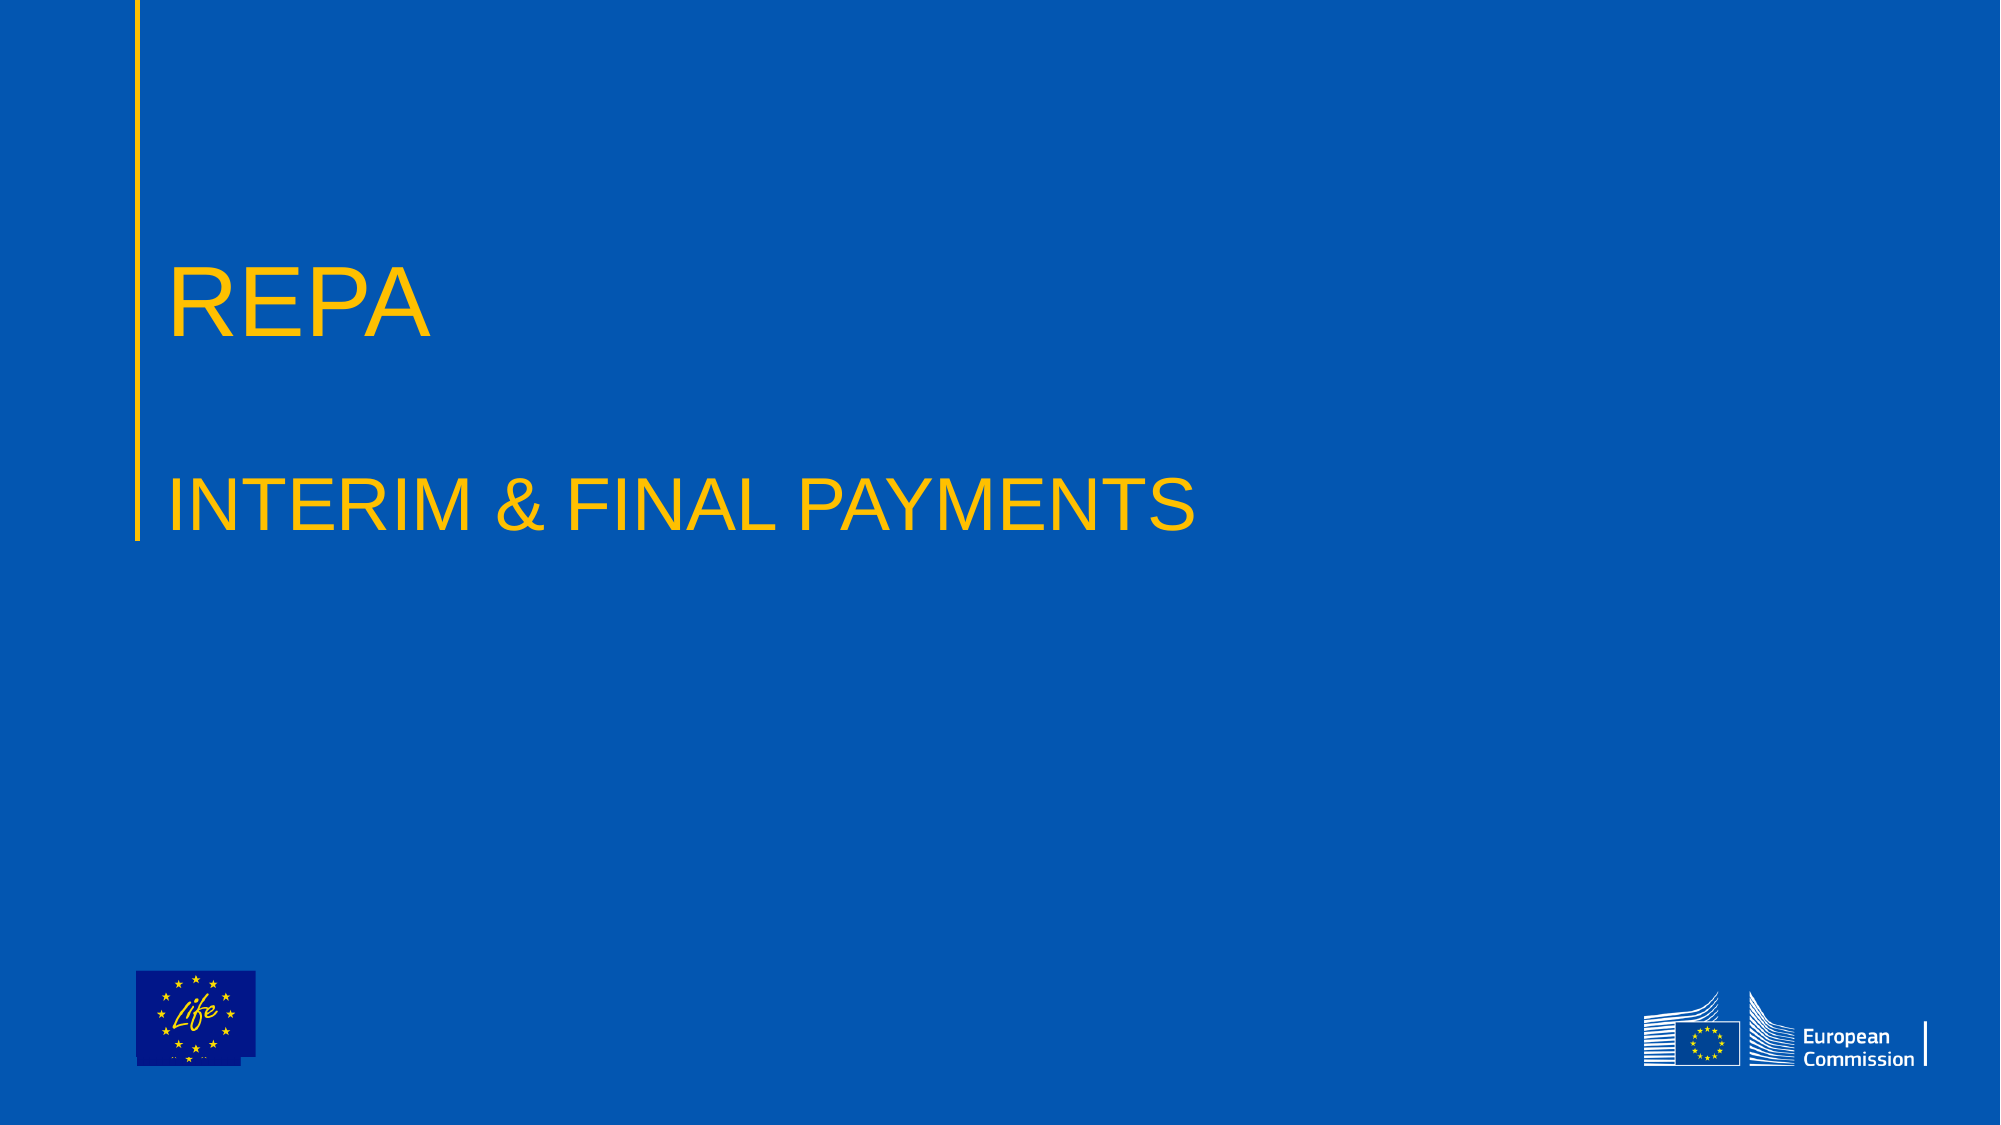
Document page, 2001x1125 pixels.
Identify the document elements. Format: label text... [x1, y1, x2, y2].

picture [135, 970, 256, 1066]
title REPA INTERIM & FINAL PAYMENTS [151, 56, 1979, 547]
picture [1644, 991, 1927, 1066]
